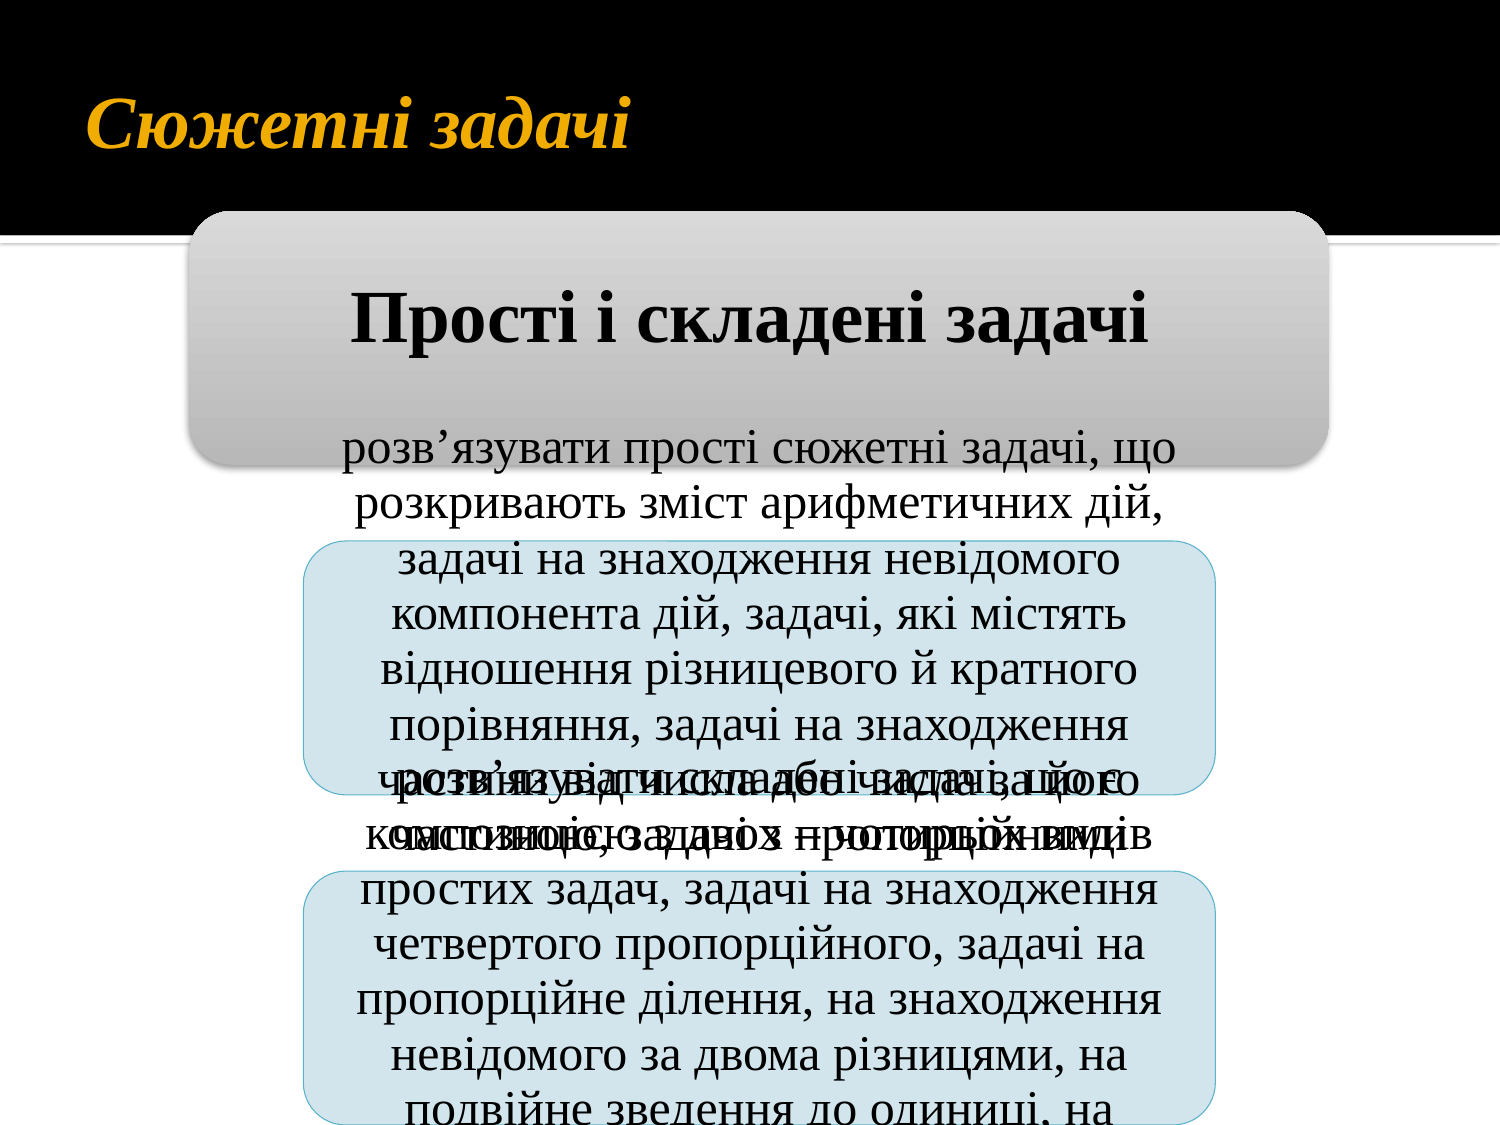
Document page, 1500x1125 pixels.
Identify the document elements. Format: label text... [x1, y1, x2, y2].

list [46, 210, 1472, 1125]
title Сюжетні задачі [70, 36, 1296, 200]
